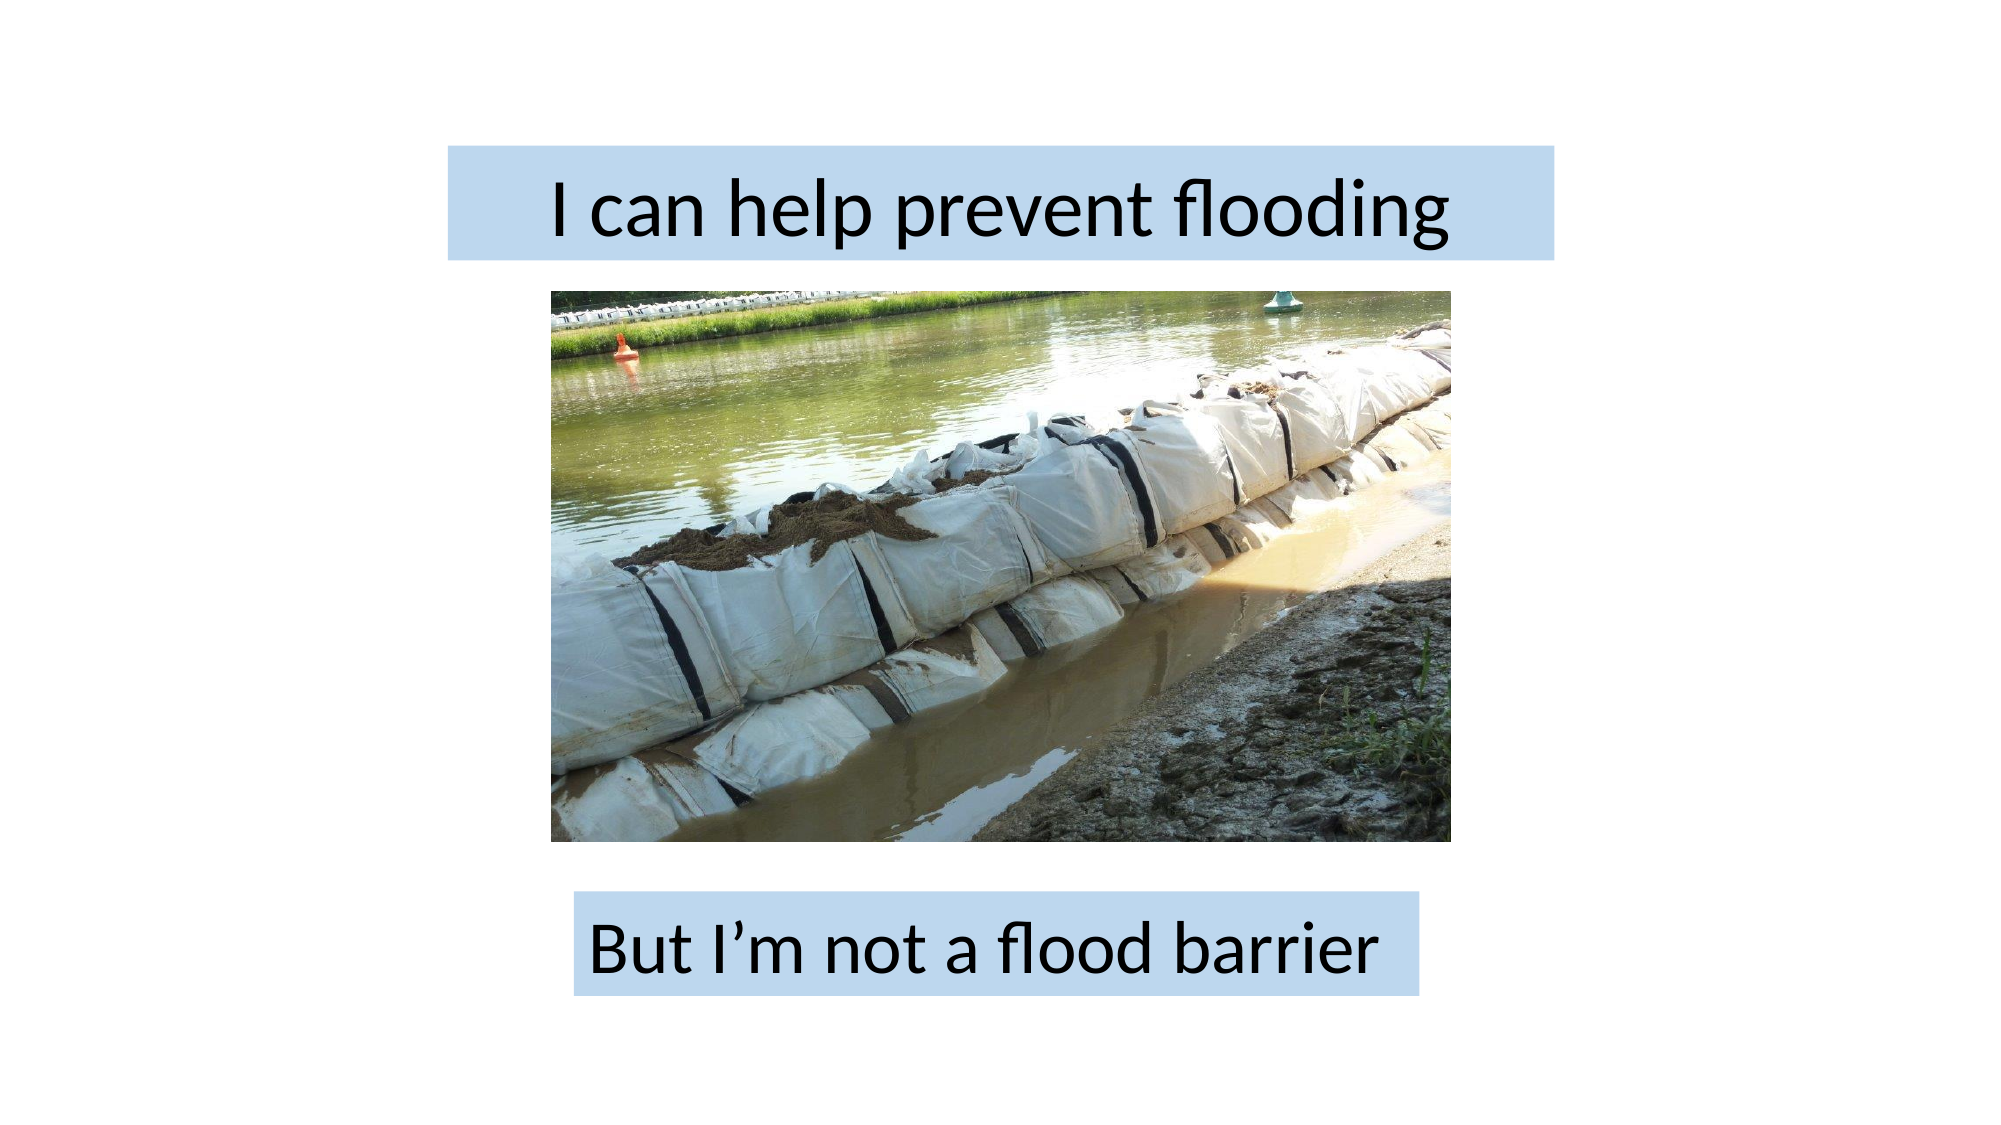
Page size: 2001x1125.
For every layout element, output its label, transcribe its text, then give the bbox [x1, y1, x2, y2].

text_box I can help prevent flooding [447, 145, 1555, 261]
text_box But I’m not a flood barrier [573, 891, 1420, 996]
picture [551, 291, 1451, 842]
